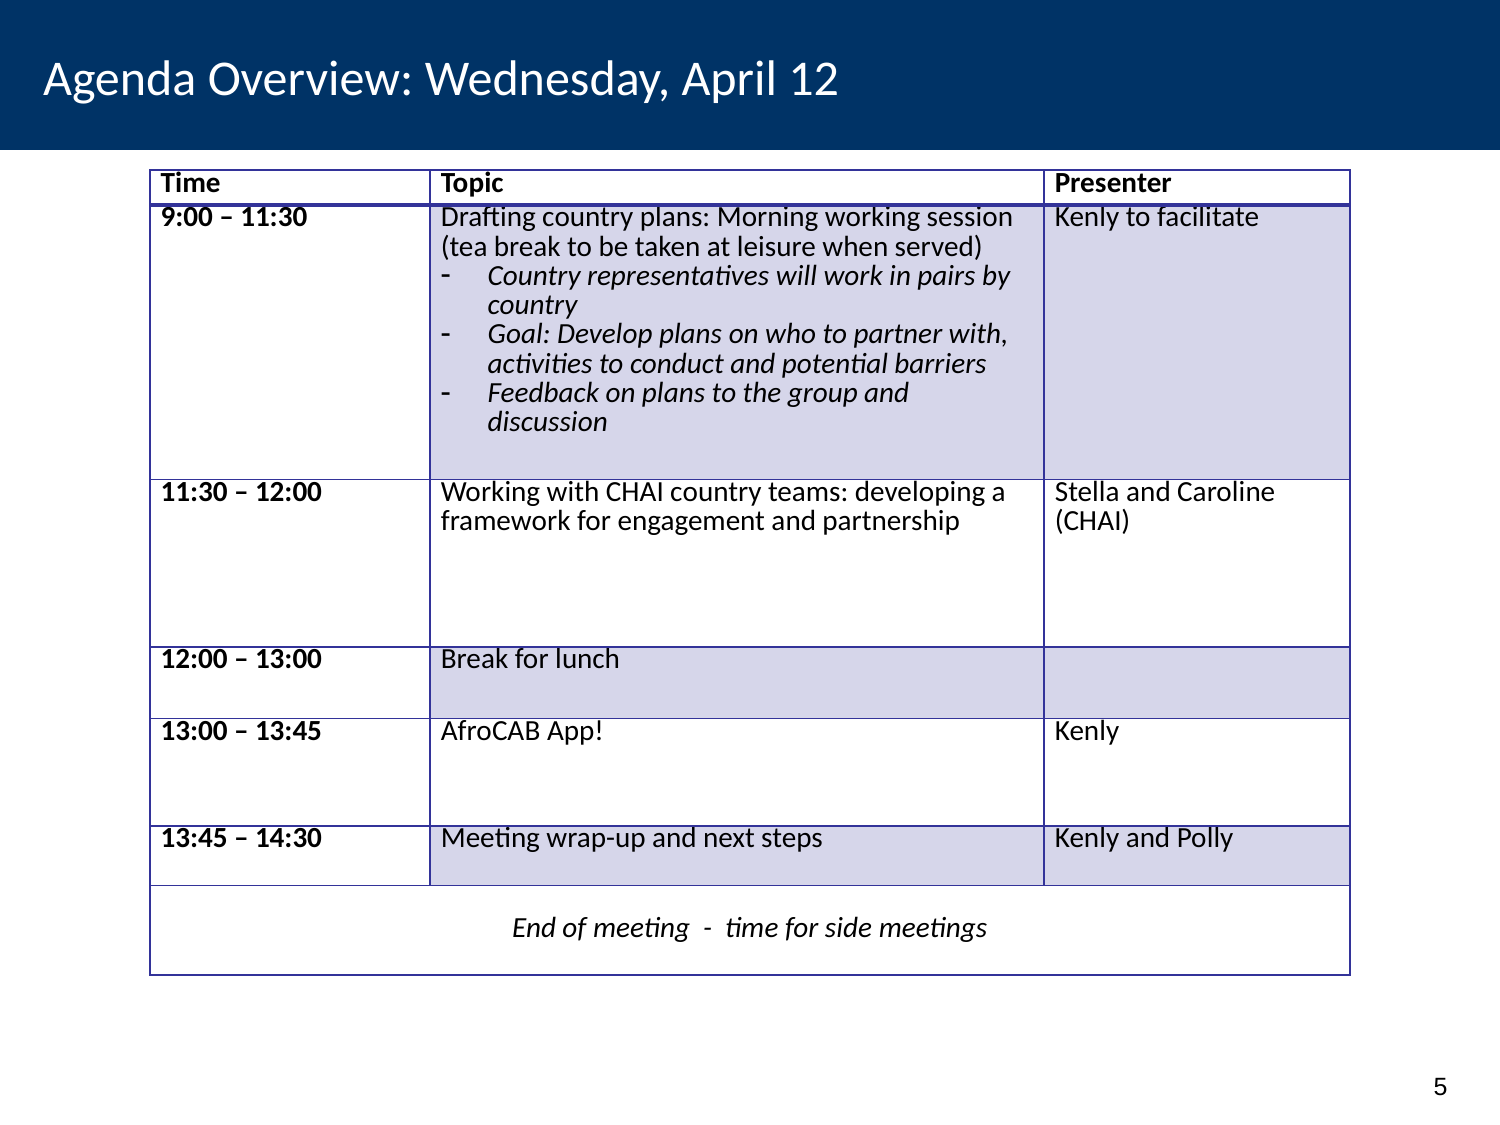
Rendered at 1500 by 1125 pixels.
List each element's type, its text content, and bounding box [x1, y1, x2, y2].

title Agenda Overview: Wednesday, April 12 [0, 0, 1500, 151]
table_header Presenter [1045, 171, 1349, 203]
table_header Topic [431, 171, 1043, 203]
table_cell Kenly [1045, 719, 1349, 825]
table_cell Stella and Caroline (CHAI) [1045, 480, 1349, 646]
table_cell End of meeting - time for side meetings [151, 886, 1349, 974]
table_cell 11:30 – 12:00 [151, 480, 429, 646]
table_cell 9:00 – 11:30 [151, 207, 429, 479]
table_cell AfroCAB App! [431, 719, 1043, 825]
table_cell 13:45 – 14:30 [151, 827, 429, 885]
table_header Time [151, 171, 429, 203]
table_cell Meeting wrap-up and next steps [431, 827, 1043, 885]
table_cell Working with CHAI country teams: developing a framework for engagement and partnership [431, 480, 1043, 646]
table_cell Kenly to facilitate [1045, 207, 1349, 479]
table_cell Drafting country plans: Morning working session (tea break to be taken at leisure when served) Country representatives will work in pairs by country Goal: Develop plans on who to partner with, activities to conduct and potential barriers Feedback on plans to the group and discussion [431, 207, 1043, 479]
table_cell 12:00 – 13:00 [151, 648, 429, 718]
slide_number 5 [1149, 1062, 1463, 1125]
table_cell Kenly and Polly [1045, 827, 1349, 885]
table_cell [1045, 648, 1349, 718]
table_cell 13:00 – 13:45 [151, 719, 429, 825]
table_cell Break for lunch [431, 648, 1043, 718]
